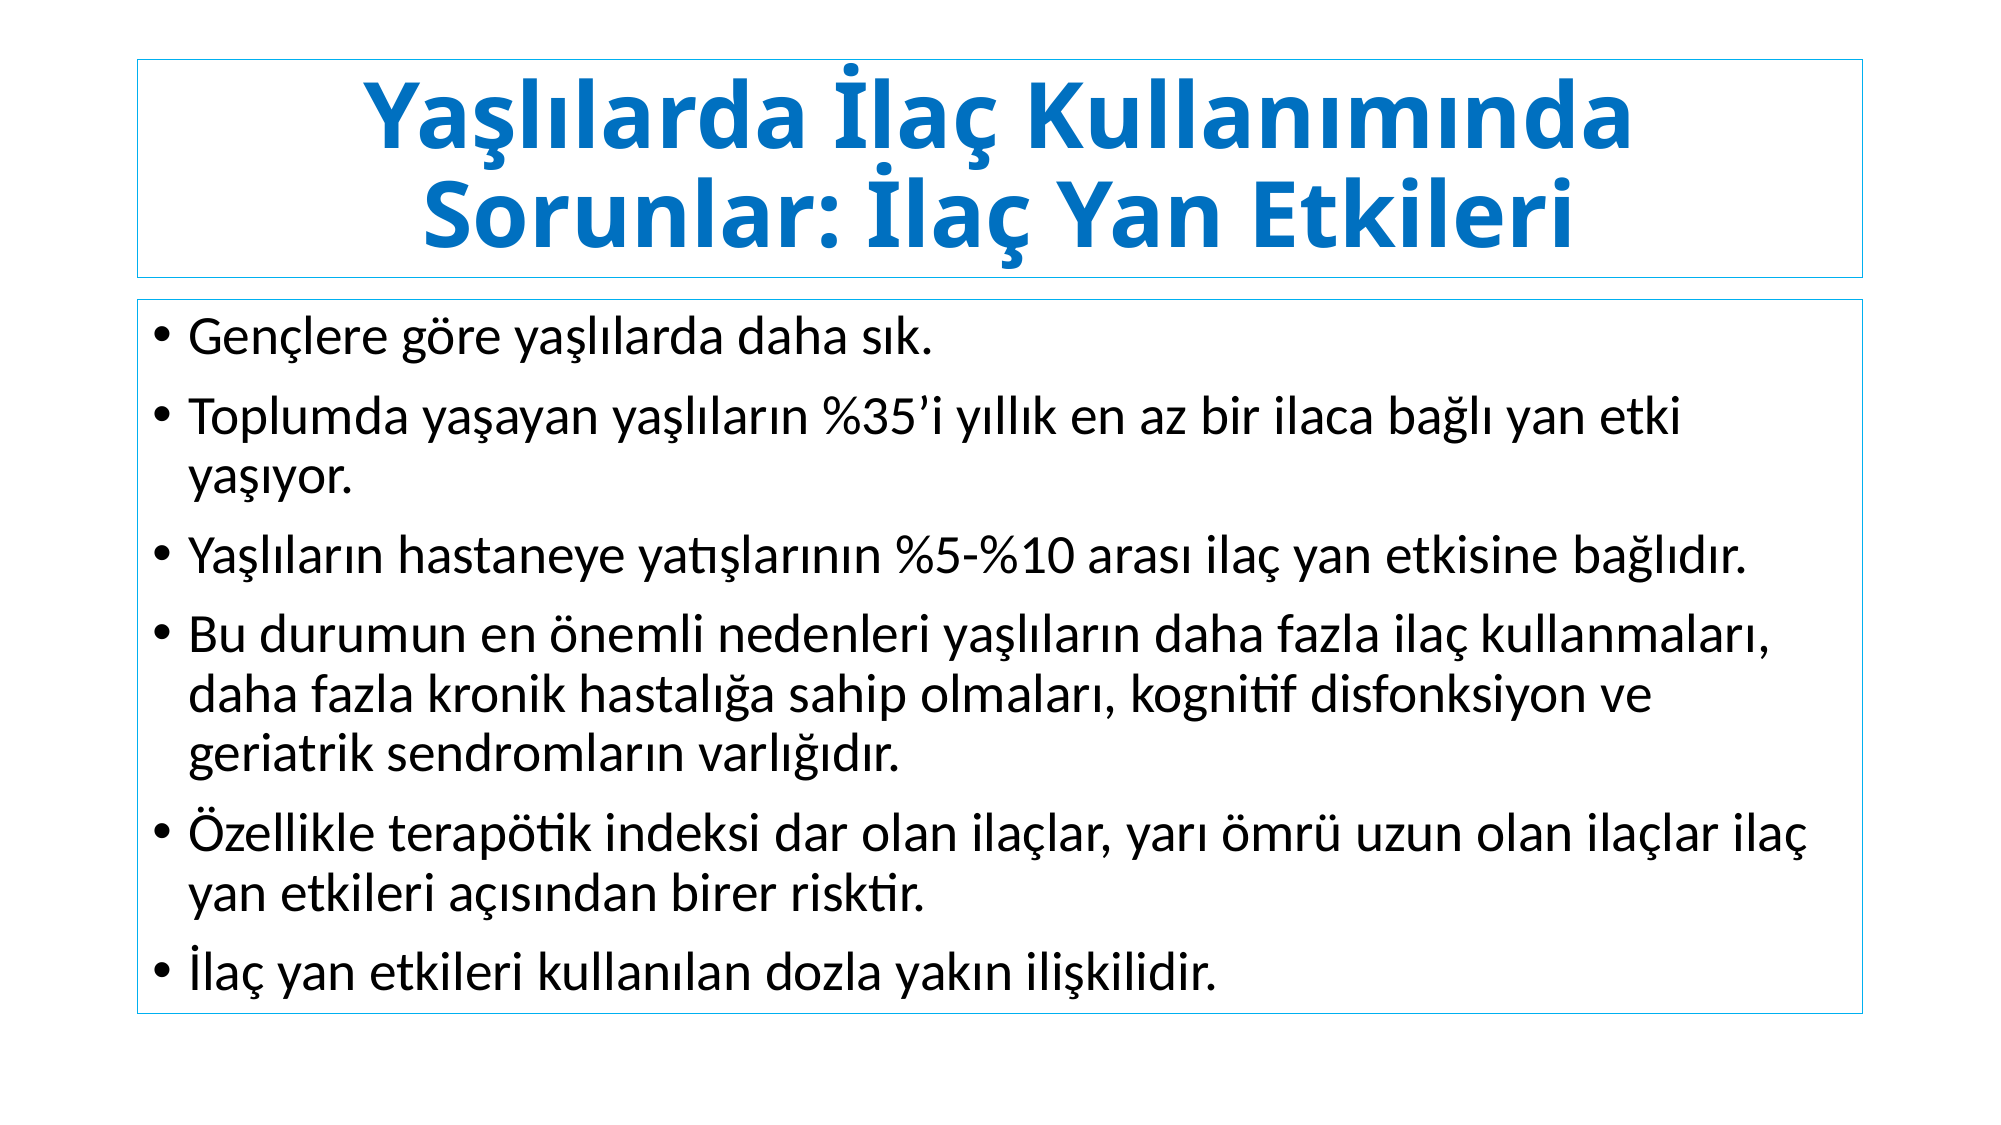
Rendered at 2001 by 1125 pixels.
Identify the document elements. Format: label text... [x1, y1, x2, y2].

list Gençlere göre yaşlılarda daha sık. Toplumda yaşayan yaşlıların %35’i yıllık en az bir ilaca bağlı yan etki yaşıyor. Yaşlıların hastaneye yatışlarının %5-%10 arası ilaç yan etkisine bağlıdır. Bu durumun en önemli nedenleri yaşlıların daha fazla ilaç kullanmaları, daha fazla kronik hastalığa sahip olmaları, kognitif disfonksiyon ve geriatrik sendromların varlığıdır. Özellikle terapötik indeksi dar olan ilaçlar, yarı ömrü uzun olan ilaçlar ilaç yan etkileri açısından birer risktir. İlaç yan etkileri kullanılan dozla yakın ilişkilidir. [137, 299, 1863, 1014]
title Yaşlılarda İlaç Kullanımında Sorunlar: İlaç Yan Etkileri [137, 59, 1863, 278]
